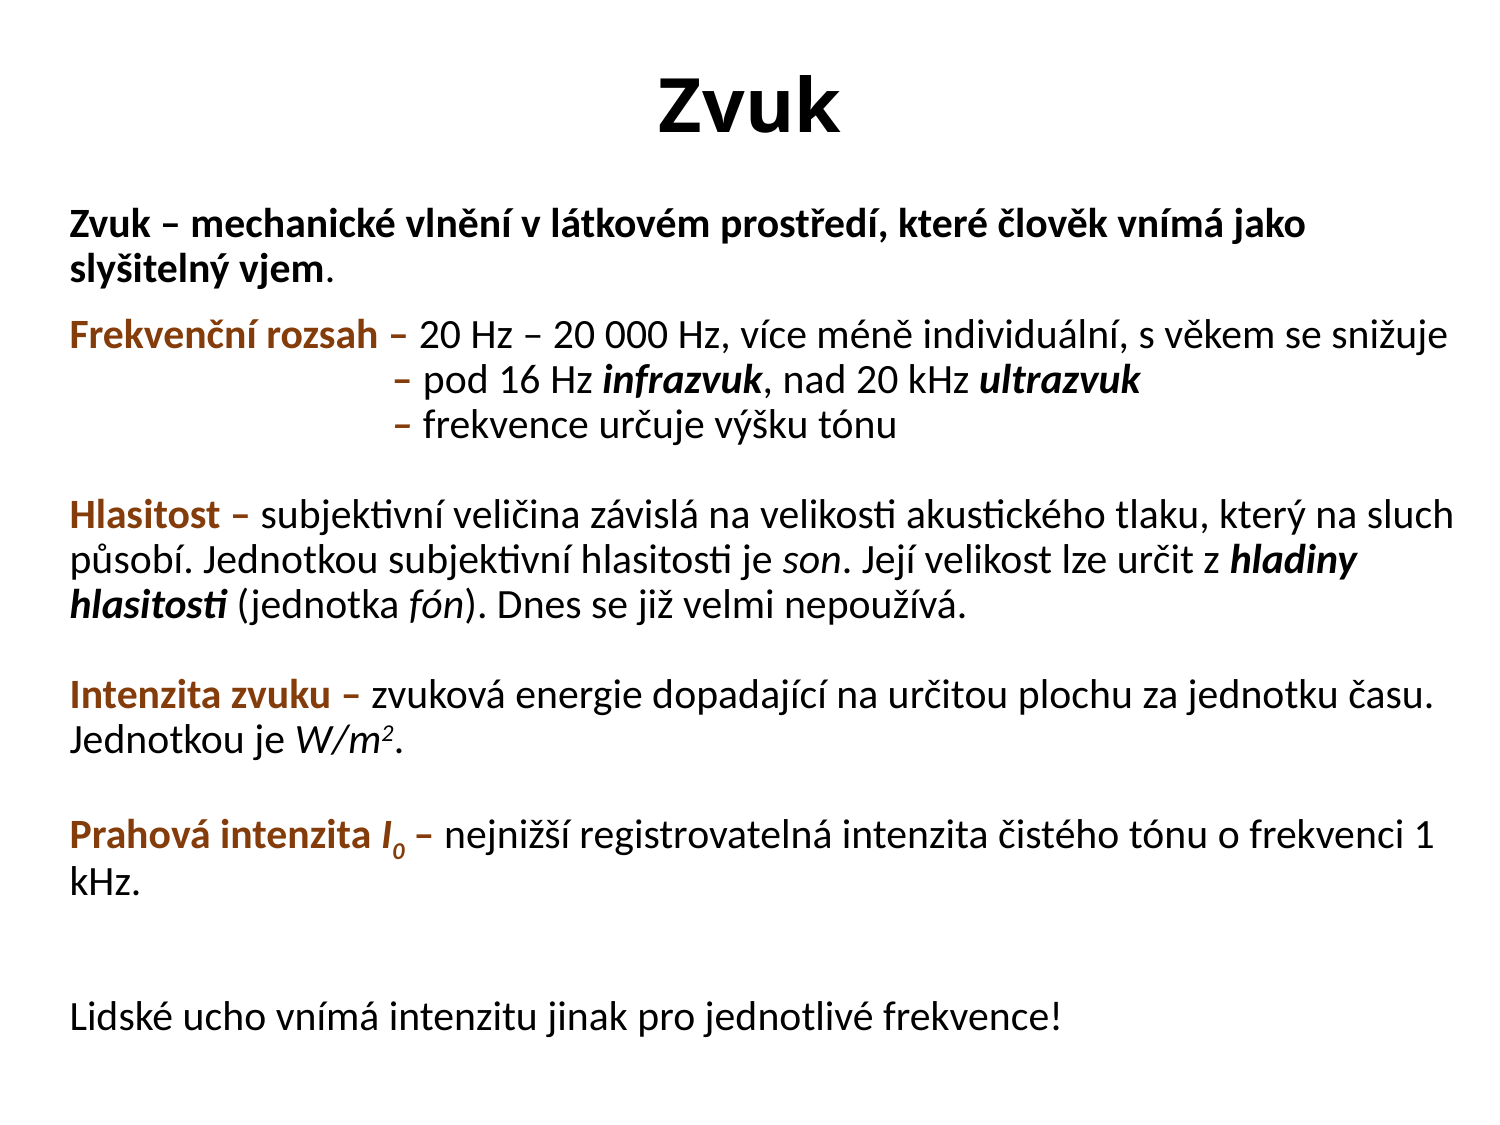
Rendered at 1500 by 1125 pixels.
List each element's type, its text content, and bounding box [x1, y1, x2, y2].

title Zvuk [103, 0, 1397, 218]
